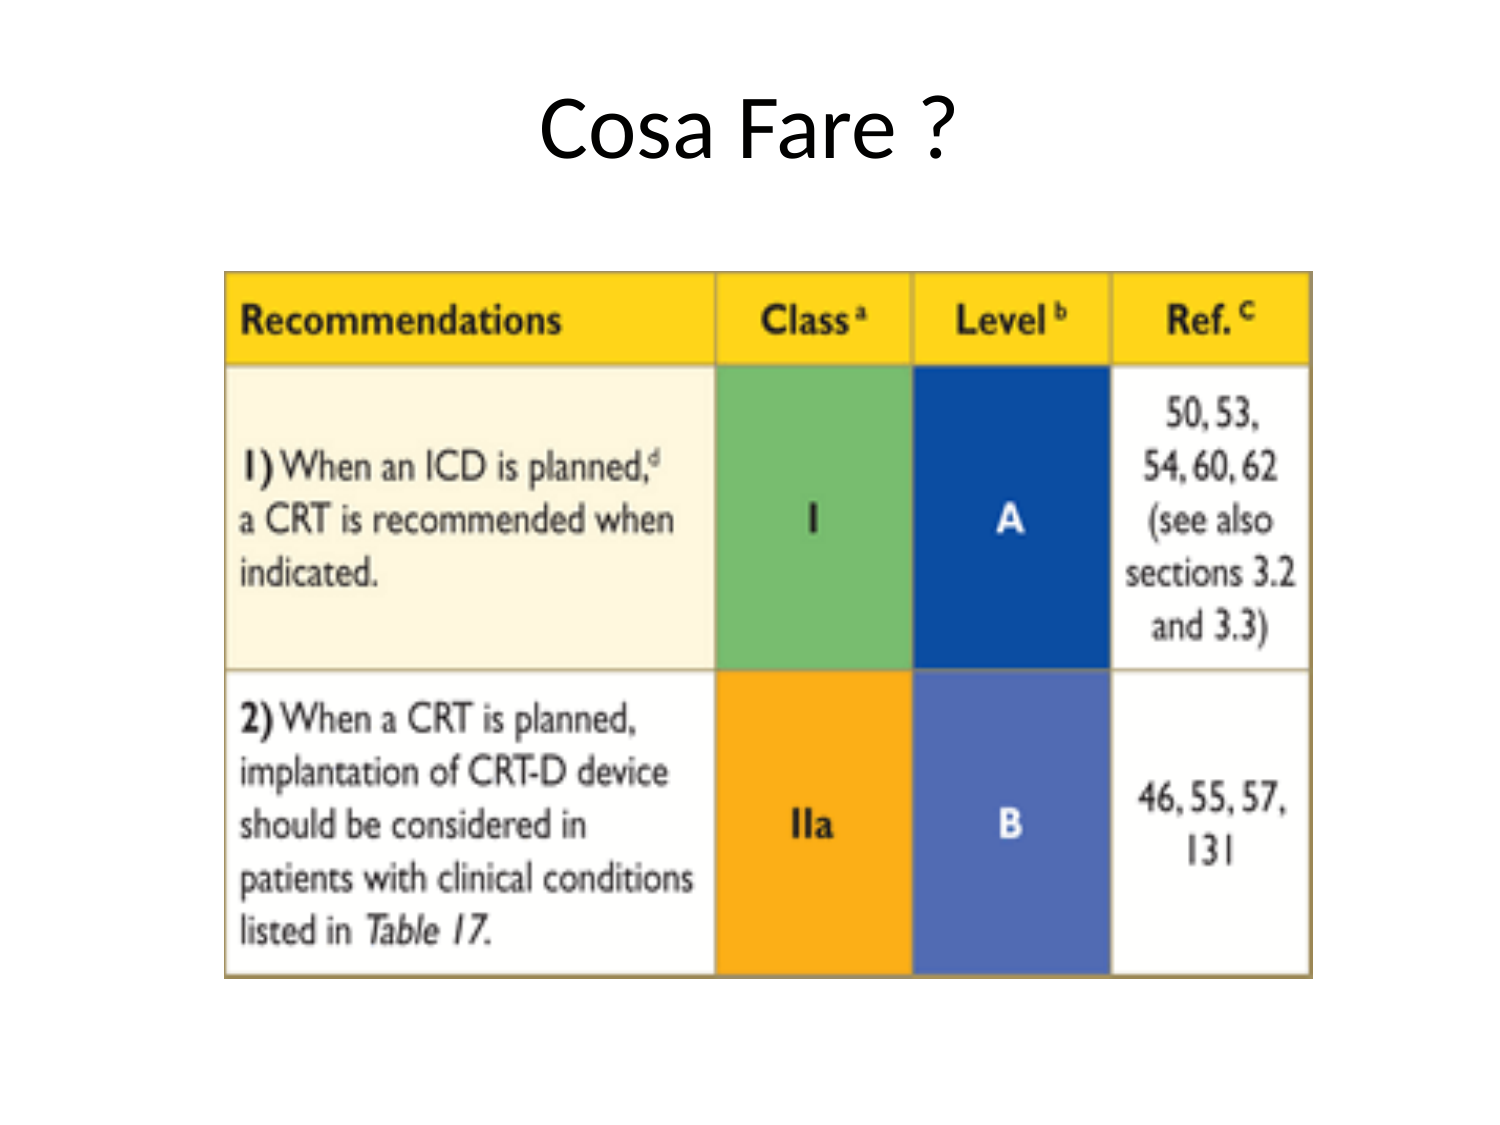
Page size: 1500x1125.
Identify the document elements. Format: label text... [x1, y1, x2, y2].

picture [223, 271, 1314, 979]
title Cosa Fare ? [75, 45, 1425, 199]
